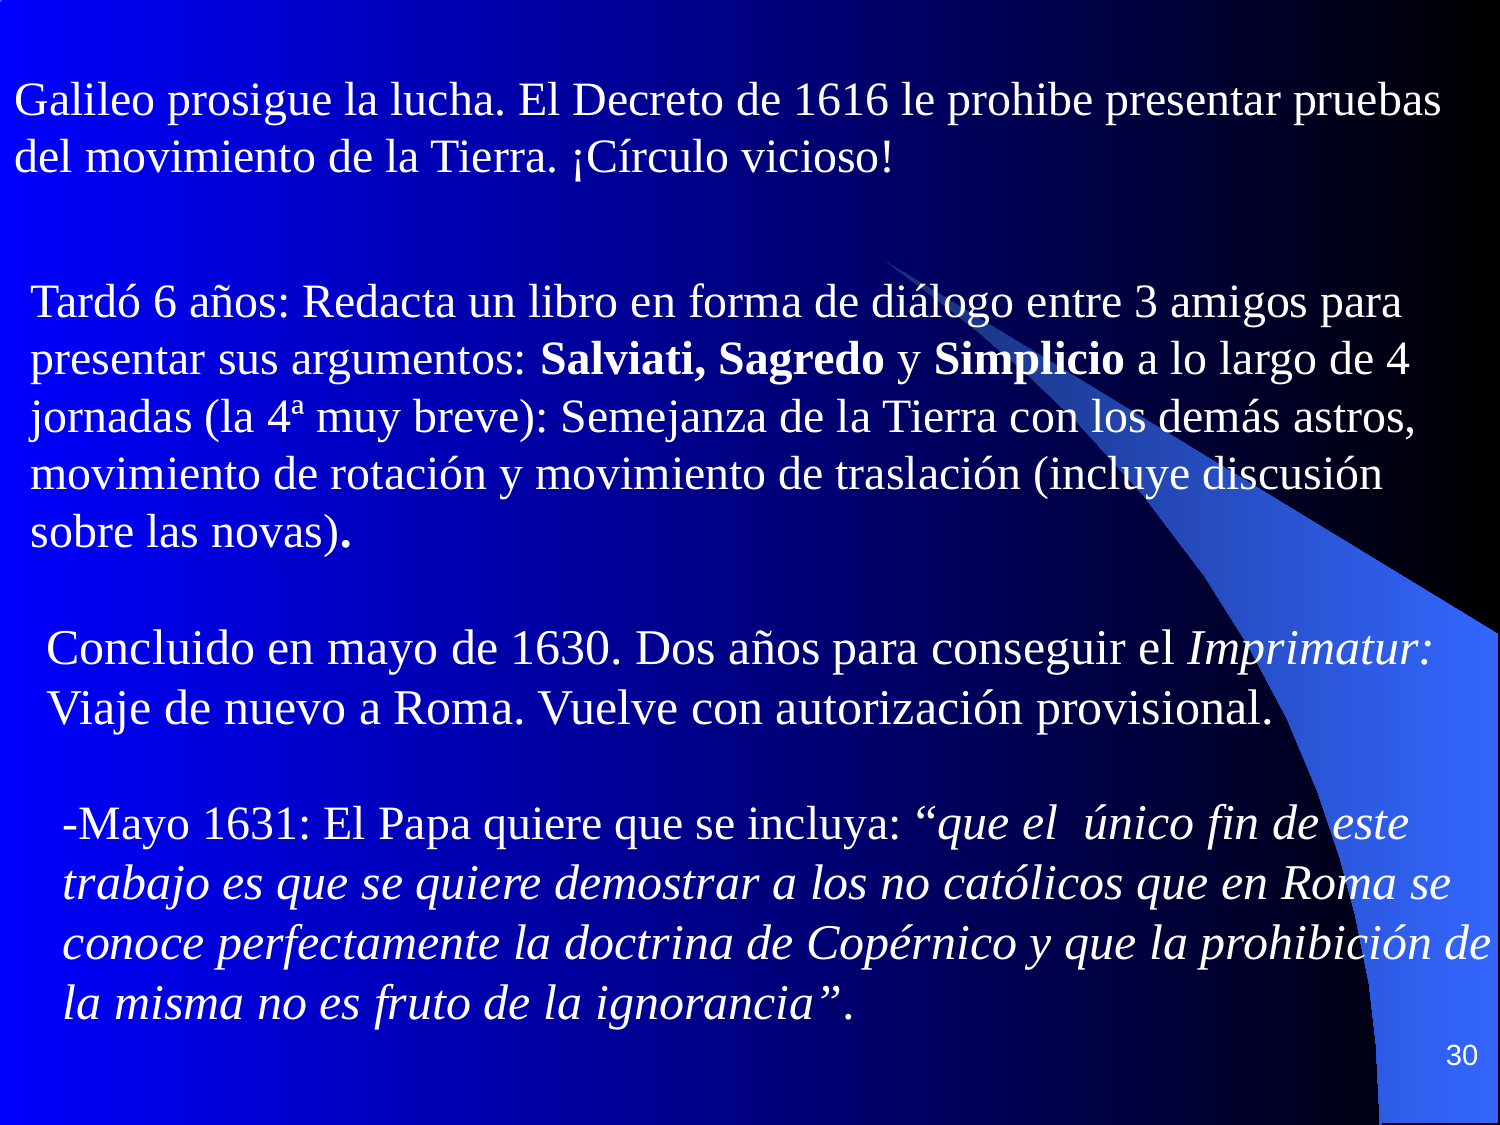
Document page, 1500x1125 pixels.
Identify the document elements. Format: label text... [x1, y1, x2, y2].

text_box -Mayo 1631: El Papa quiere que se incluya: “que el único fin de este trabajo es que se quiere demostrar a los no católicos que en Roma se conoce perfectamente la doctrina de Copérnico y que la prohibición de la misma no es fruto de la ignorancia”. [48, 782, 1500, 1038]
text_box Galileo prosigue la lucha. El Decreto de 1616 le prohibe presentar pruebas del movimiento de la Tierra. ¡Círculo vicioso! [0, 60, 1465, 190]
text_box Tardó 6 años: Redacta un libro en forma de diálogo entre 3 amigos para presentar sus argumentos: Salviati, Sagredo y Simplicio a lo largo de 4 jornadas (la 4ª muy breve): Semejanza de la Tierra con los demás astros, movimiento de rotación y movimiento de traslación (incluye discusión sobre las novas). [15, 261, 1500, 564]
slide_number 30 [1180, 1038, 1494, 1072]
text_box Concluido en mayo de 1630. Dos años para conseguir el Imprimatur: Viaje de nuevo a Roma. Vuelve con autorización provisional. [31, 606, 1494, 742]
